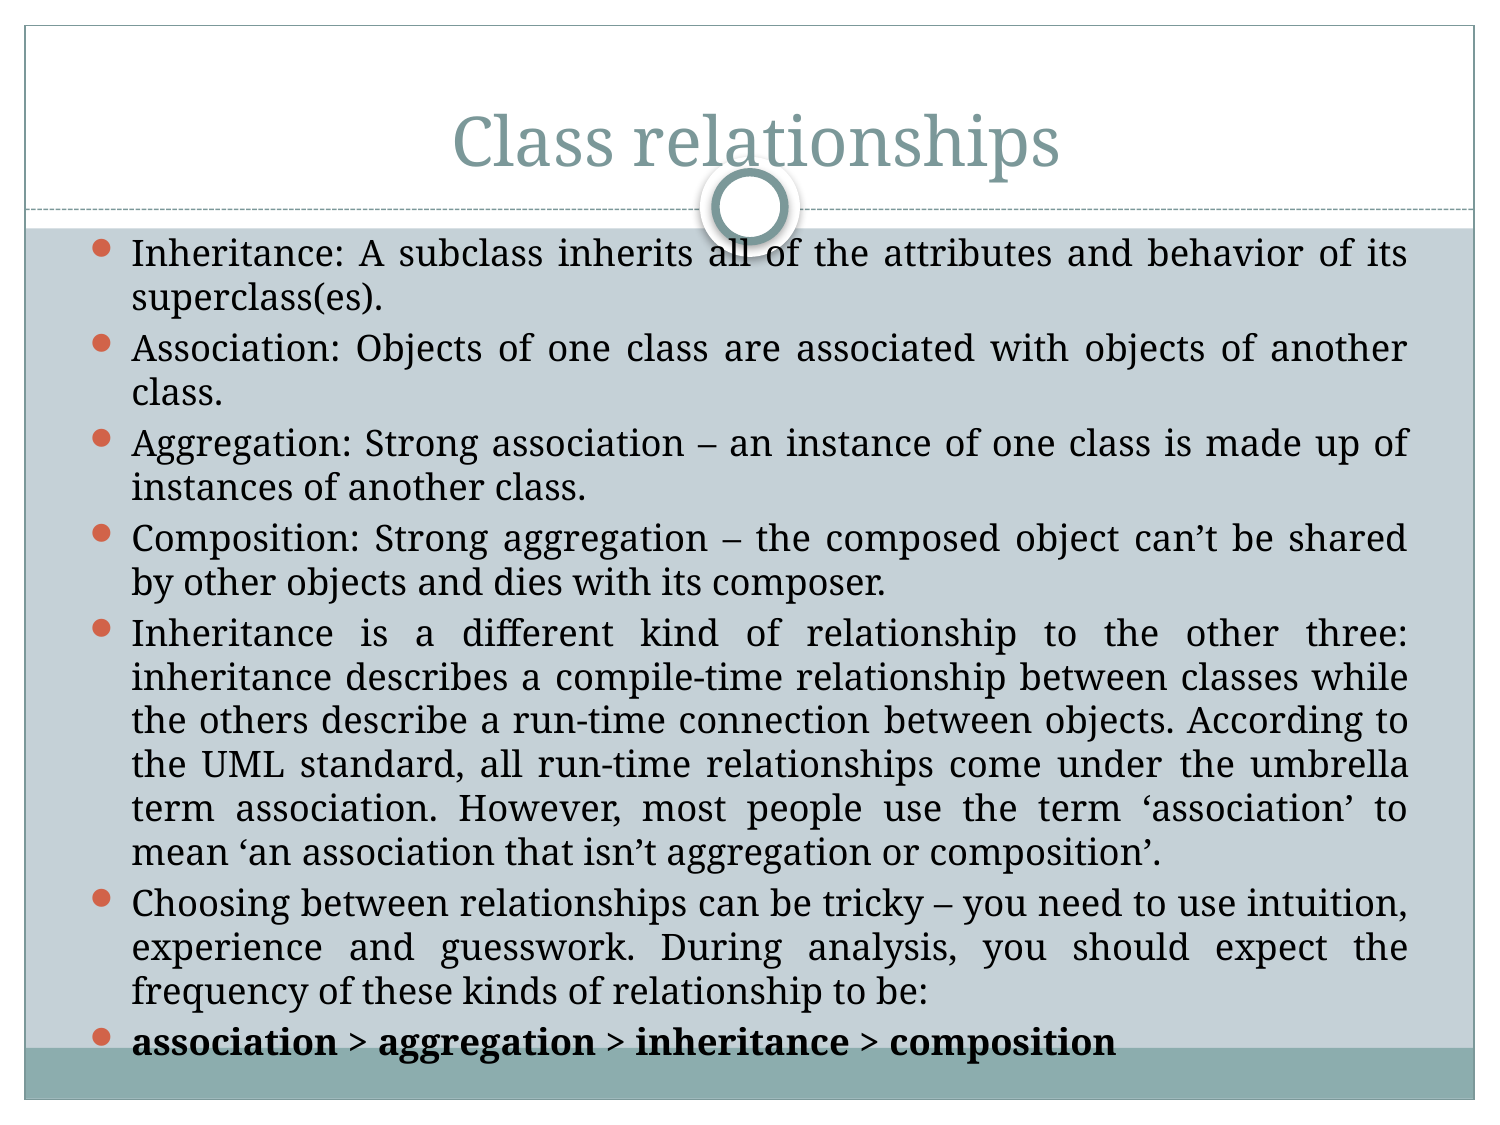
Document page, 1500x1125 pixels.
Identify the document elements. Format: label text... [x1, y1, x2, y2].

list Inheritance: A subclass inherits all of the attributes and behavior of its superclass(es). Association: Objects of one class are associated with objects of another class. Aggregation: Strong association – an instance of one class is made up of instances of another class. Composition: Strong aggregation – the composed object can’t be shared by other objects and dies with its composer. Inheritance is a different kind of relationship to the other three: inheritance describes a compile-time relationship between classes while the others describe a run-time connection between objects. According to the UML standard, all run-time relationships come under the umbrella term association. However, most people use the term ‘association’ to mean ‘an association that isn’t aggregation or composition’. Choosing between relationships can be tricky – you need to use intuition, experience and guesswork. During analysis, you should expect the frequency of these kinds of relationship to be: association > aggregation > inheritance > composition [75, 222, 1425, 1079]
title Class relationships [82, 0, 1432, 188]
